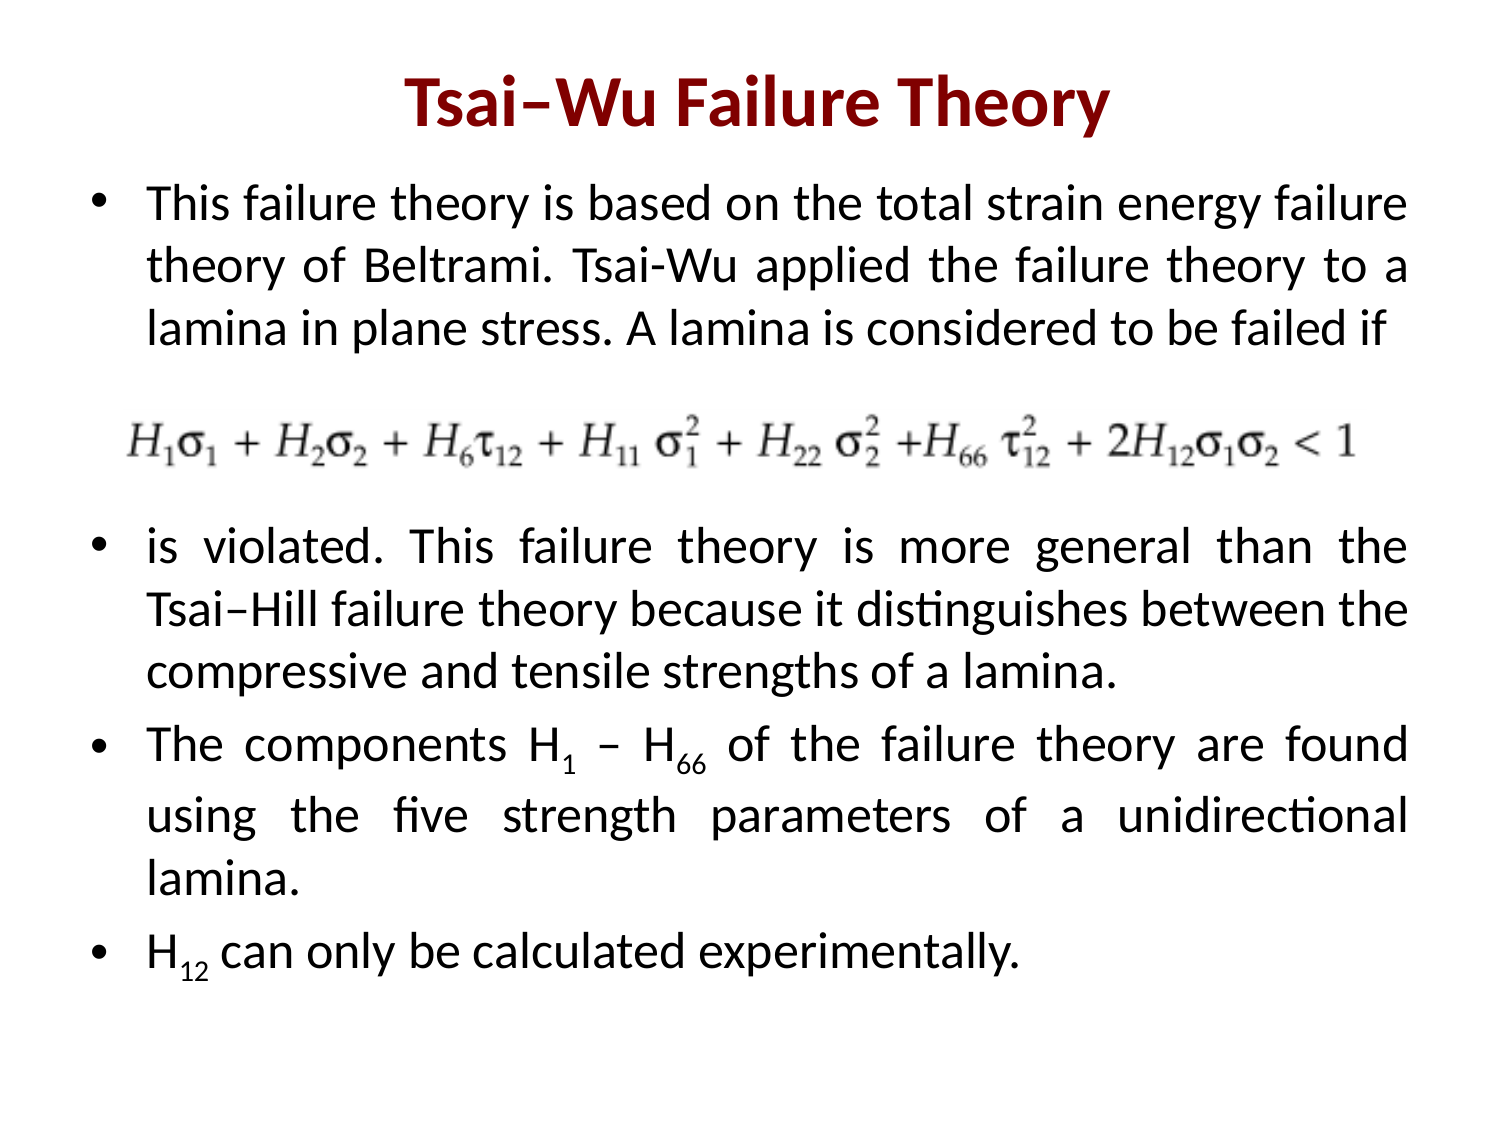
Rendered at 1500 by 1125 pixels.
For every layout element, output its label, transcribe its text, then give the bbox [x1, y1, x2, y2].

list This failure theory is based on the total strain energy failure theory of Beltrami. Tsai-Wu applied the failure theory to a lamina in plane stress. A lamina is considered to be failed if is violated. This failure theory is more general than the Tsai–Hill failure theory because it distinguishes between the compressive and tensile strengths of a lamina. The components H1 – H66 of the failure theory are found using the five strength parameters of a unidirectional lamina. H12 can only be calculated experimentally. [75, 160, 1425, 1047]
title Tsai–Wu Failure Theory [75, 45, 1425, 149]
picture [123, 408, 1367, 478]
